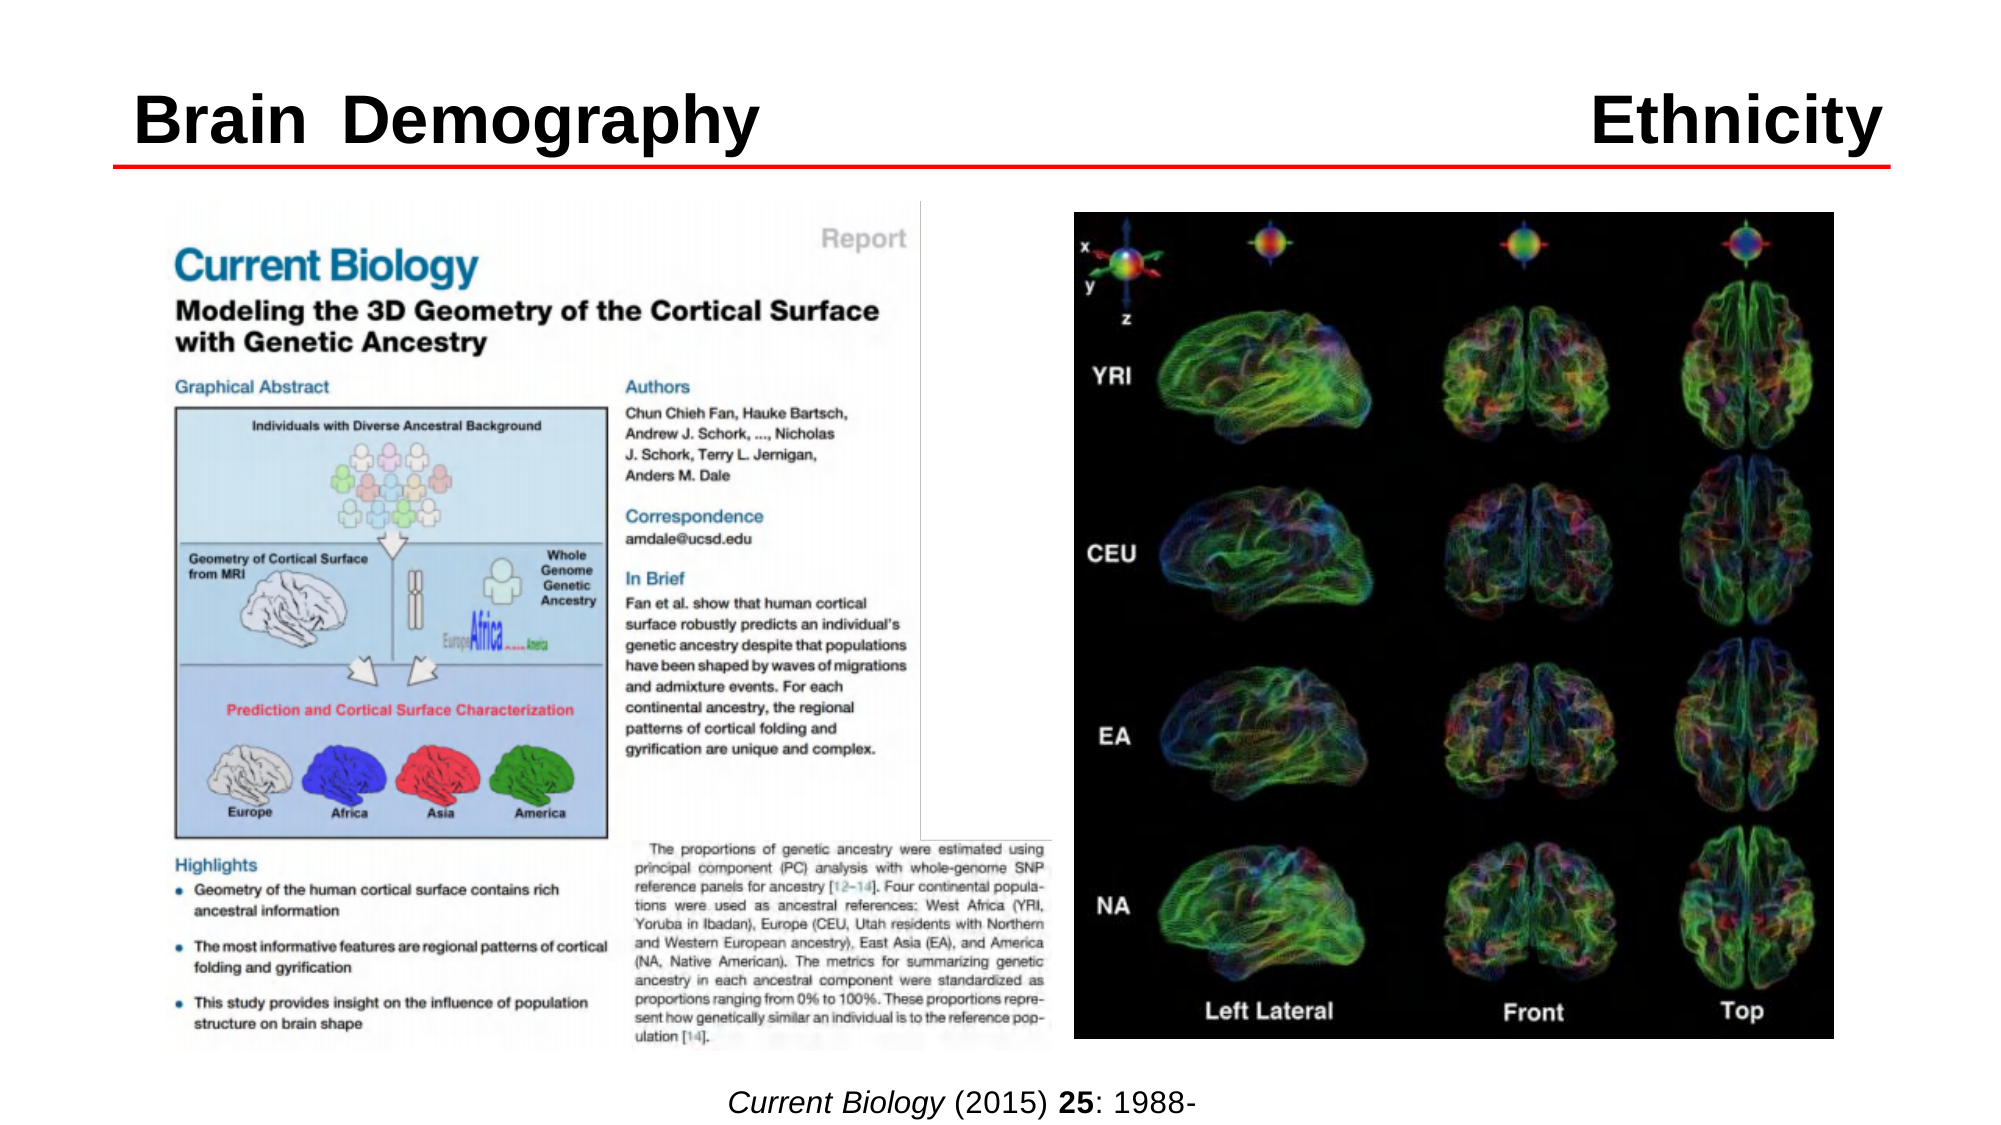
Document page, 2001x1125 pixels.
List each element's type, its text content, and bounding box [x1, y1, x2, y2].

text_box Brain Demography [131, 53, 764, 159]
text_box Ethnicity [1587, 53, 1886, 159]
picture [1074, 212, 1834, 1039]
picture [165, 201, 1052, 1051]
text_box [113, 164, 1891, 169]
text_box Current Biology (2015) 25: 1988- 1992 [725, 1071, 1278, 1122]
